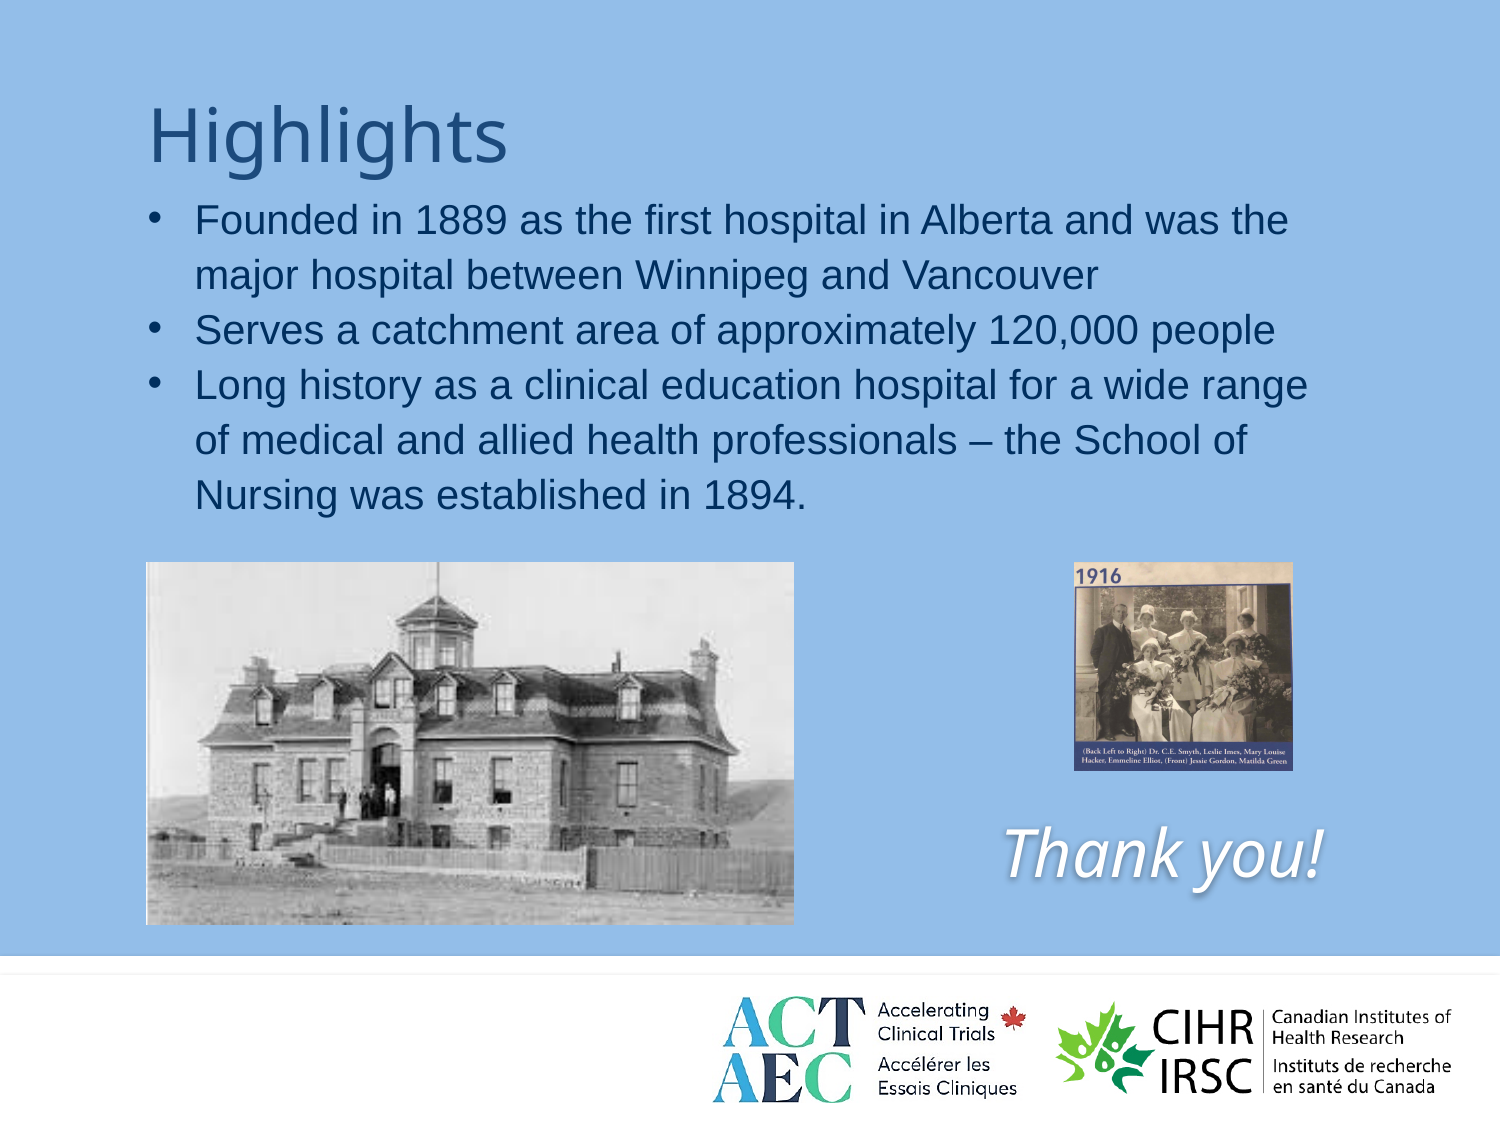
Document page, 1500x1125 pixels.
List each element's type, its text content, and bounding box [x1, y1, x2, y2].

picture [712, 996, 1026, 1103]
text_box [1074, 562, 1294, 771]
text_box Highlights [147, 87, 1353, 163]
picture [1050, 997, 1468, 1102]
picture [146, 562, 795, 926]
list Founded in 1889 as the first hospital in Alberta and was the major hospital between Winnipeg and Vancouver Serves a catchment area of approximately 120,000 people Long history as a clinical education hospital for a wide range of medical and allied health professionals – the School of Nursing was established in 1894. [147, 187, 1353, 775]
text_box Thank you! [169, 767, 1357, 969]
